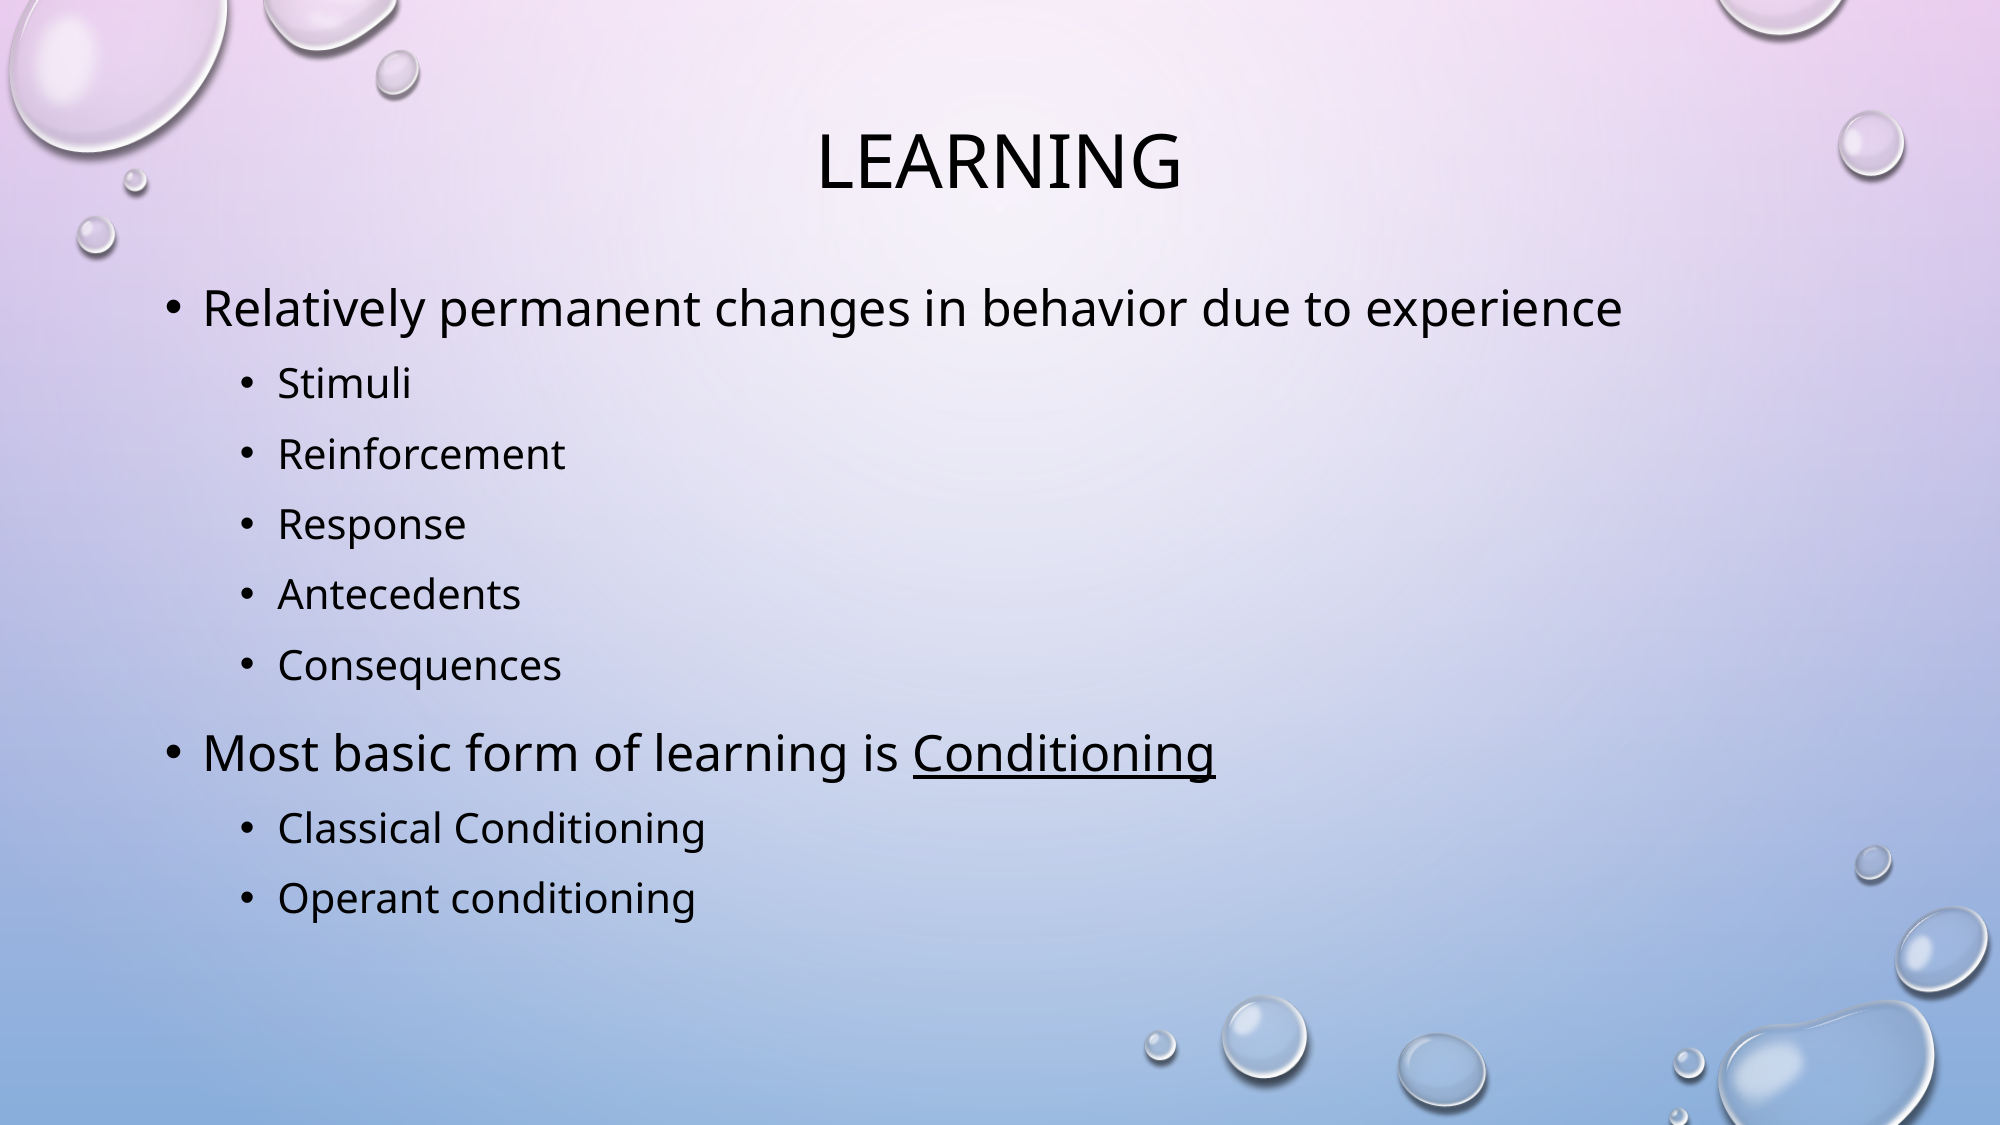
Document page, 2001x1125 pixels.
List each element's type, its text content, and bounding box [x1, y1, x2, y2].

title Learning [149, 101, 1851, 227]
picture [0, 0, 2000, 1125]
list Relatively permanent changes in behavior due to experience Stimuli Reinforcement Response Antecedents Consequences Most basic form of learning is Conditioning Classical Conditioning Operant conditioning [149, 257, 1850, 950]
